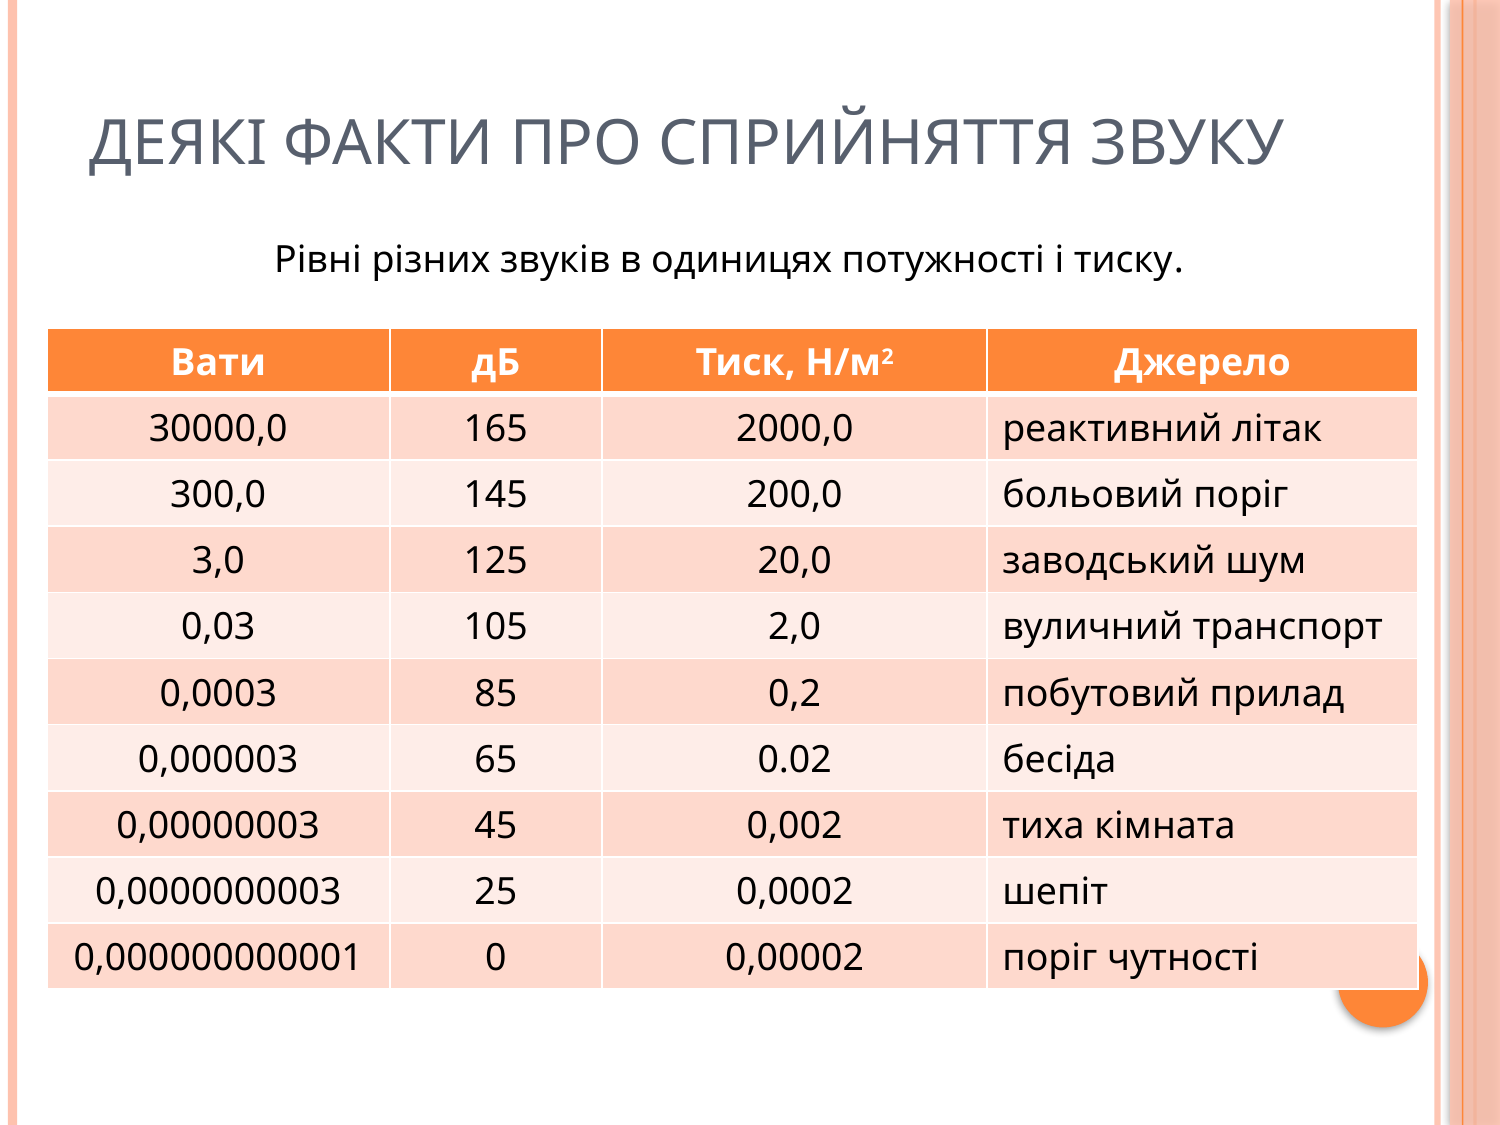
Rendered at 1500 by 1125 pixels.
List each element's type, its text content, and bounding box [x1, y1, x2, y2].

table_cell вуличний транспорт [988, 593, 1417, 658]
table_cell 0,03 [48, 593, 389, 658]
table_cell заводський шум [988, 527, 1417, 592]
table_cell поріг чутності [988, 924, 1417, 988]
table_cell 105 [391, 593, 601, 658]
table_cell бесіда [988, 725, 1417, 790]
table_cell 165 [391, 397, 601, 459]
table_cell 20,0 [603, 527, 986, 592]
table_cell шепіт [988, 858, 1417, 922]
table_cell 2,0 [603, 593, 986, 658]
table_cell тиха кімната [988, 792, 1417, 856]
table_cell 125 [391, 527, 601, 592]
table_cell 0,0000000003 [48, 858, 389, 922]
table_cell 0,00000003 [48, 792, 389, 856]
table_cell 0.02 [603, 725, 986, 790]
table_cell 65 [391, 725, 601, 790]
table_cell 300,0 [48, 461, 389, 525]
table_cell 0,2 [603, 659, 986, 724]
table_cell 0,000000000001 [48, 924, 389, 988]
table_header Джерело [988, 329, 1417, 391]
table_cell 0,0003 [48, 659, 389, 724]
table_cell 145 [391, 461, 601, 525]
table_cell 0,00002 [603, 924, 986, 988]
table_cell 200,0 [603, 461, 986, 525]
table_cell 0 [391, 924, 601, 988]
table_cell 25 [391, 858, 601, 922]
table_cell 85 [391, 659, 601, 724]
table_cell 0,0002 [603, 858, 986, 922]
table_cell побутовий прилад [988, 659, 1417, 724]
table_header дБ [391, 329, 601, 391]
table_cell 30000,0 [48, 397, 389, 459]
table_cell 3,0 [48, 527, 389, 592]
table_cell 2000,0 [603, 397, 986, 459]
table_header Вати [48, 329, 389, 391]
table_cell реактивний літак [988, 397, 1417, 459]
table_cell 0,000003 [48, 725, 389, 790]
text_box Рівні різних звуків в одиницях потужності і тиску. [96, 227, 1362, 288]
table_cell 45 [391, 792, 601, 856]
table_header Тиск, Н/м2 [603, 329, 986, 391]
title Деякі факти про сприйняття звуку [75, 45, 1418, 185]
table_cell 0,002 [603, 792, 986, 856]
table_cell больовий поріг [988, 461, 1417, 525]
